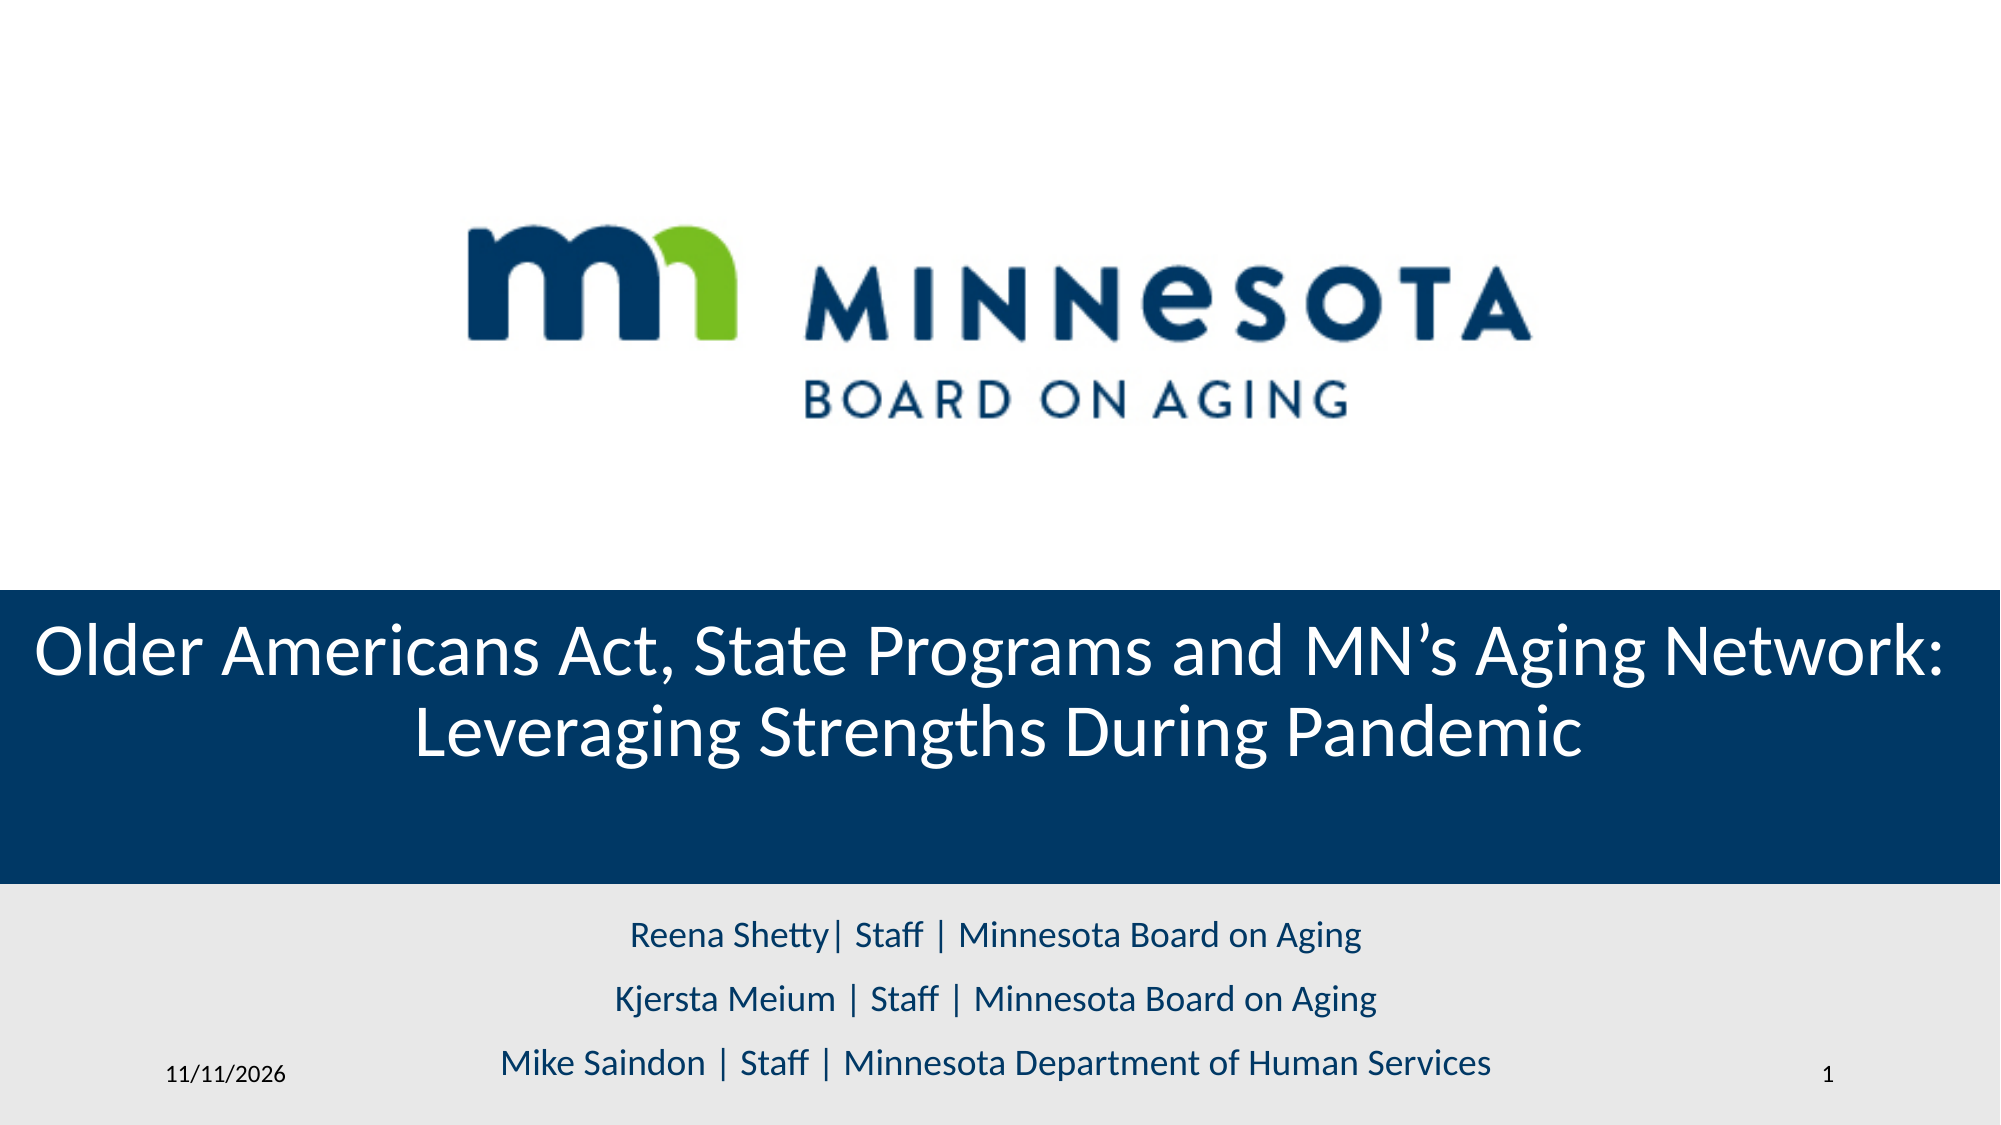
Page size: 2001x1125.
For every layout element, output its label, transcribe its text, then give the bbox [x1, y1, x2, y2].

slide_number 1 [1624, 1042, 1850, 1103]
picture [292, 48, 1708, 590]
list Reena Shetty| Staff | Minnesota Board on Aging Kjersta Meium | Staff | Minnesota Board on Aging Mike Saindon | Staff | Minnesota Department of Human Services [459, 902, 1534, 1093]
title Older Americans Act, State Programs and MN’s Aging Network: Leveraging Strengths During Pandemic [0, 590, 2000, 884]
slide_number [150, 1042, 375, 1103]
